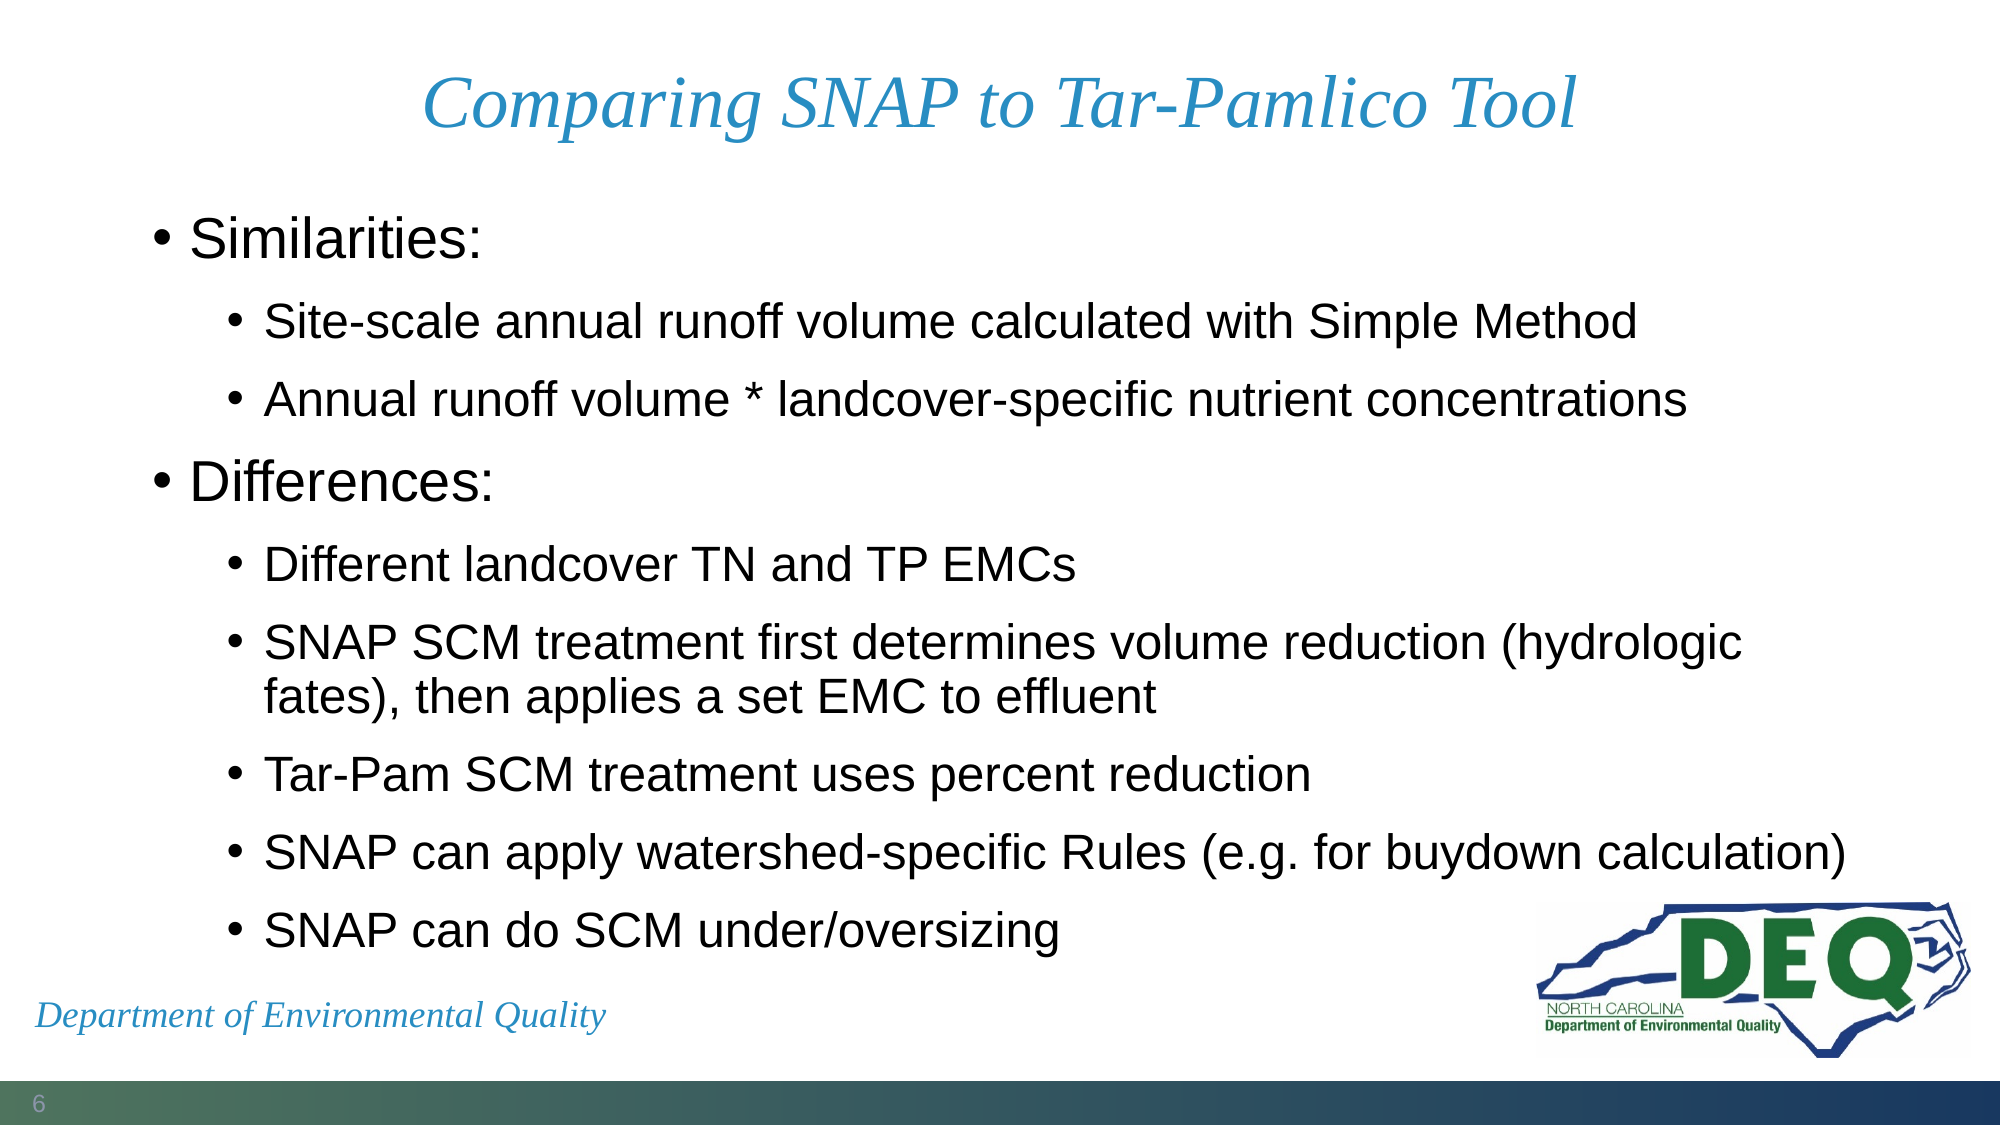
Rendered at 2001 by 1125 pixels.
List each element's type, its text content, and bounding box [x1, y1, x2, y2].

text_box Department of Environmental Quality [20, 984, 636, 1046]
slide_number 6 [17, 1091, 468, 1114]
list Similarities: Site-scale annual runoff volume calculated with Simple Method Annual runoff volume * landcover-specific nutrient concentrations Differences: Different landcover TN and TP EMCs SNAP SCM treatment first determines volume reduction (hydrologic fates), then applies a set EMC to effluent Tar-Pam SCM treatment uses percent reduction SNAP can apply watershed-specific Rules (e.g. for buydown calculation) SNAP can do SCM under/oversizing [137, 201, 1863, 1025]
picture [1536, 902, 1971, 1058]
title Comparing SNAP to Tar-Pamlico Tool [137, 16, 1863, 191]
